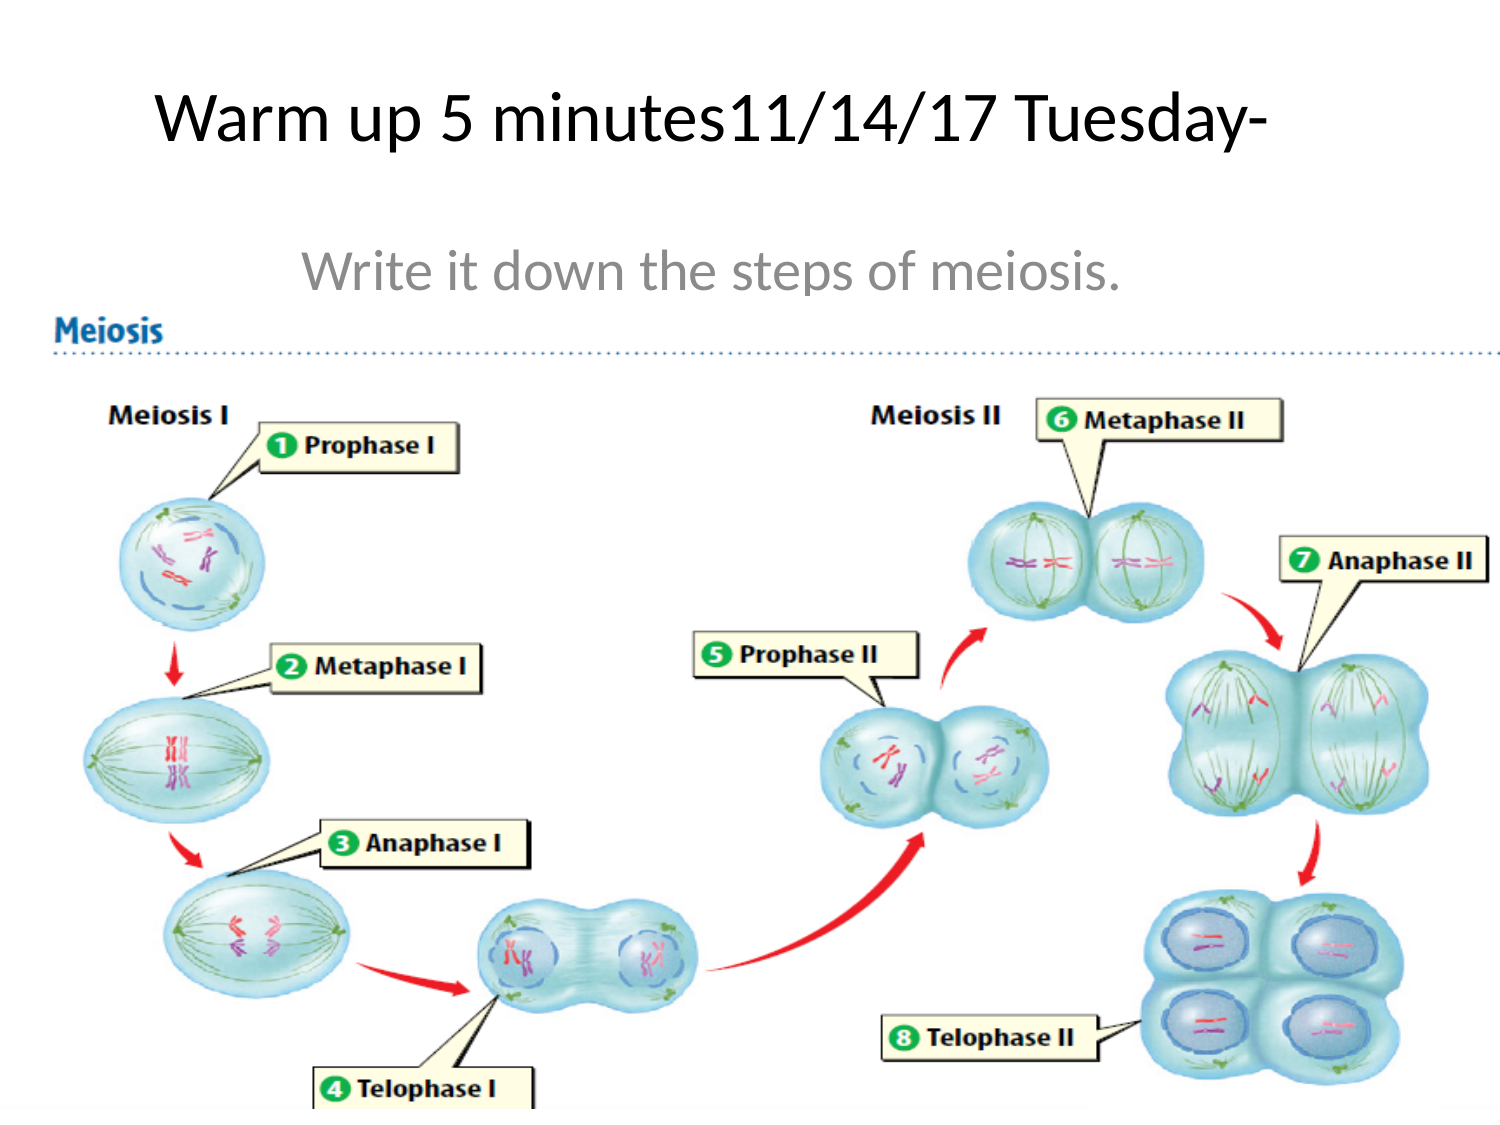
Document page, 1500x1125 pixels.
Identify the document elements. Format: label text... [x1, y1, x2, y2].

picture [0, 296, 1500, 1109]
title Warm up 5 minutes11/14/17 Tuesday- [75, 37, 1350, 188]
subtitle Write it down the steps of meiosis. [87, 224, 1350, 294]
